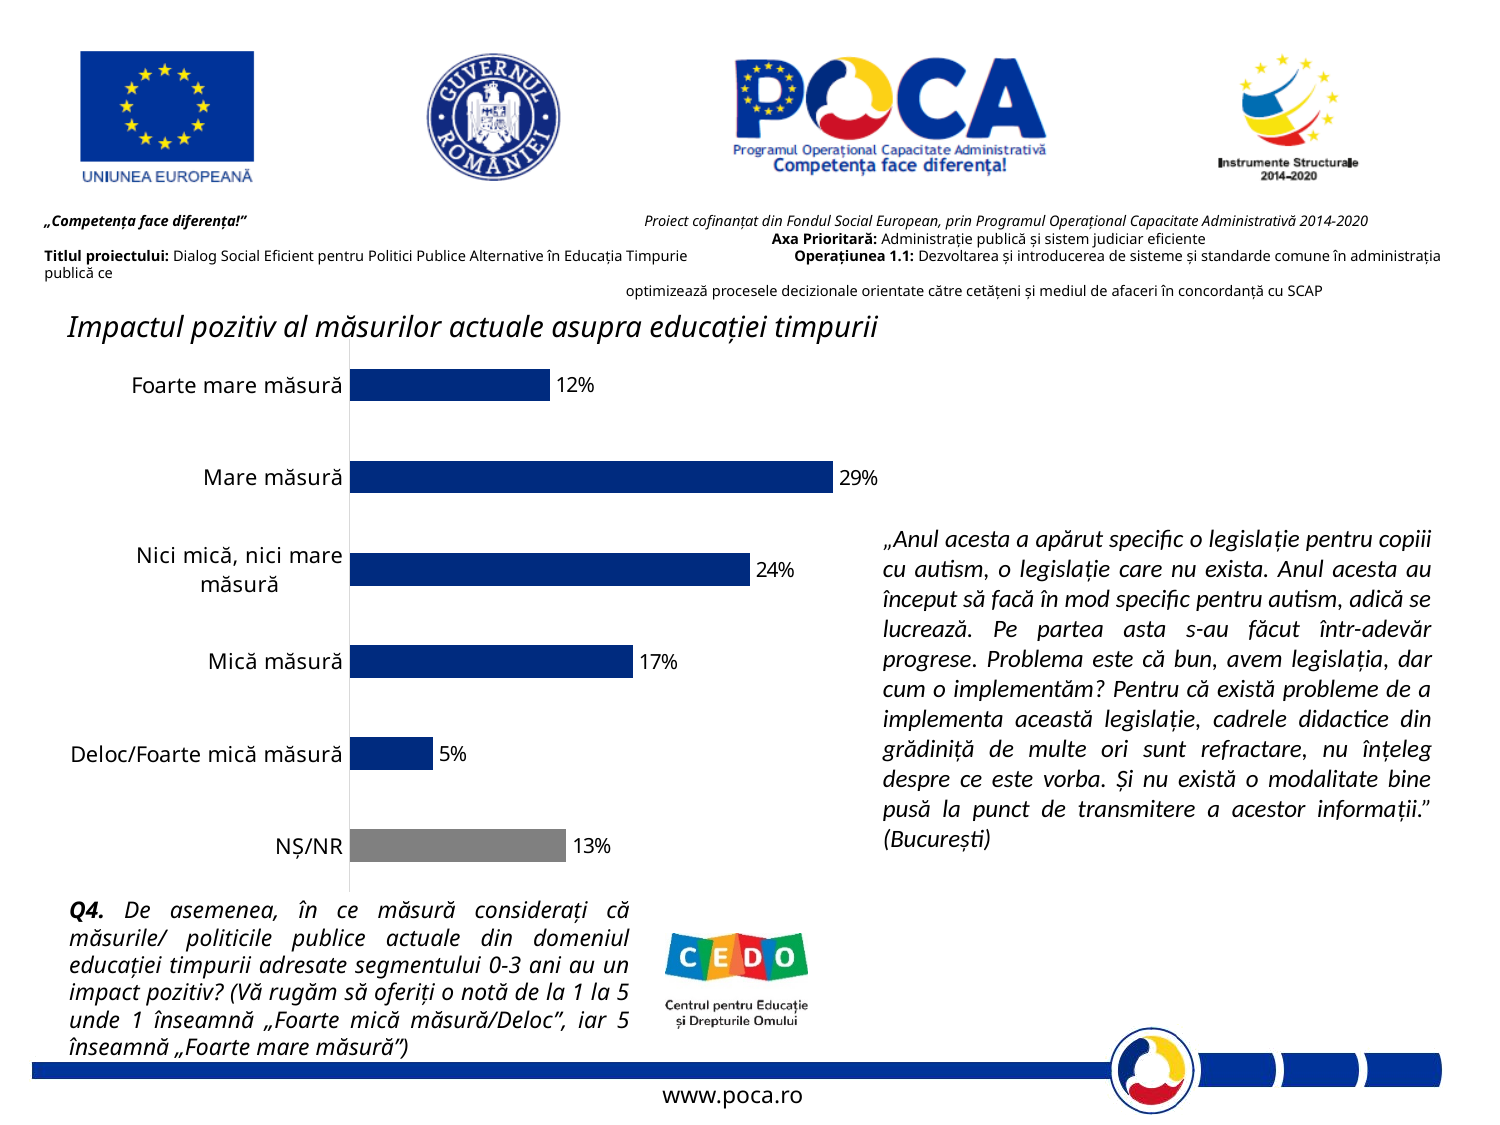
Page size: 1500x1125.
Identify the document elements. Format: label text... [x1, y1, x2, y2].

text_box Q4. De asemenea, în ce măsură considerați că măsurile/ politicile publice actuale din domeniul educației timpurii adresate segmentului 0-3 ani au un impact pozitiv? (Vă rugăm să oferiți o notă de la 1 la 5 unde 1 înseamnă „Foarte mică măsură/Deloc”, iar 5 înseamnă „Foarte mare măsură”) [54, 920, 645, 1068]
picture [29, 26, 1416, 265]
picture [29, 933, 1444, 1115]
text_box Impactul pozitiv al măsurilor actuale asupra educației timpurii [53, 301, 1034, 351]
text_box „Anul acesta a apărut specific o legislație pentru copiii cu autism, o legislație care nu exista. Anul acesta au început să facă în mod specific pentru autism, adică se lucrează. Pe partea asta s-au făcut într-adevăr progrese. Problema este că bun, avem legislația, dar cum o implementăm? Pentru că există probleme de a implementa această legislație, cadrele didactice din grădiniță de multe ori sunt refractare, nu înțeleg despre ce este vorba. Și nu există o modalitate bine pusă la punct de transmitere a acestor informații.” (București) [960, 515, 1447, 860]
chart [56, 337, 957, 916]
